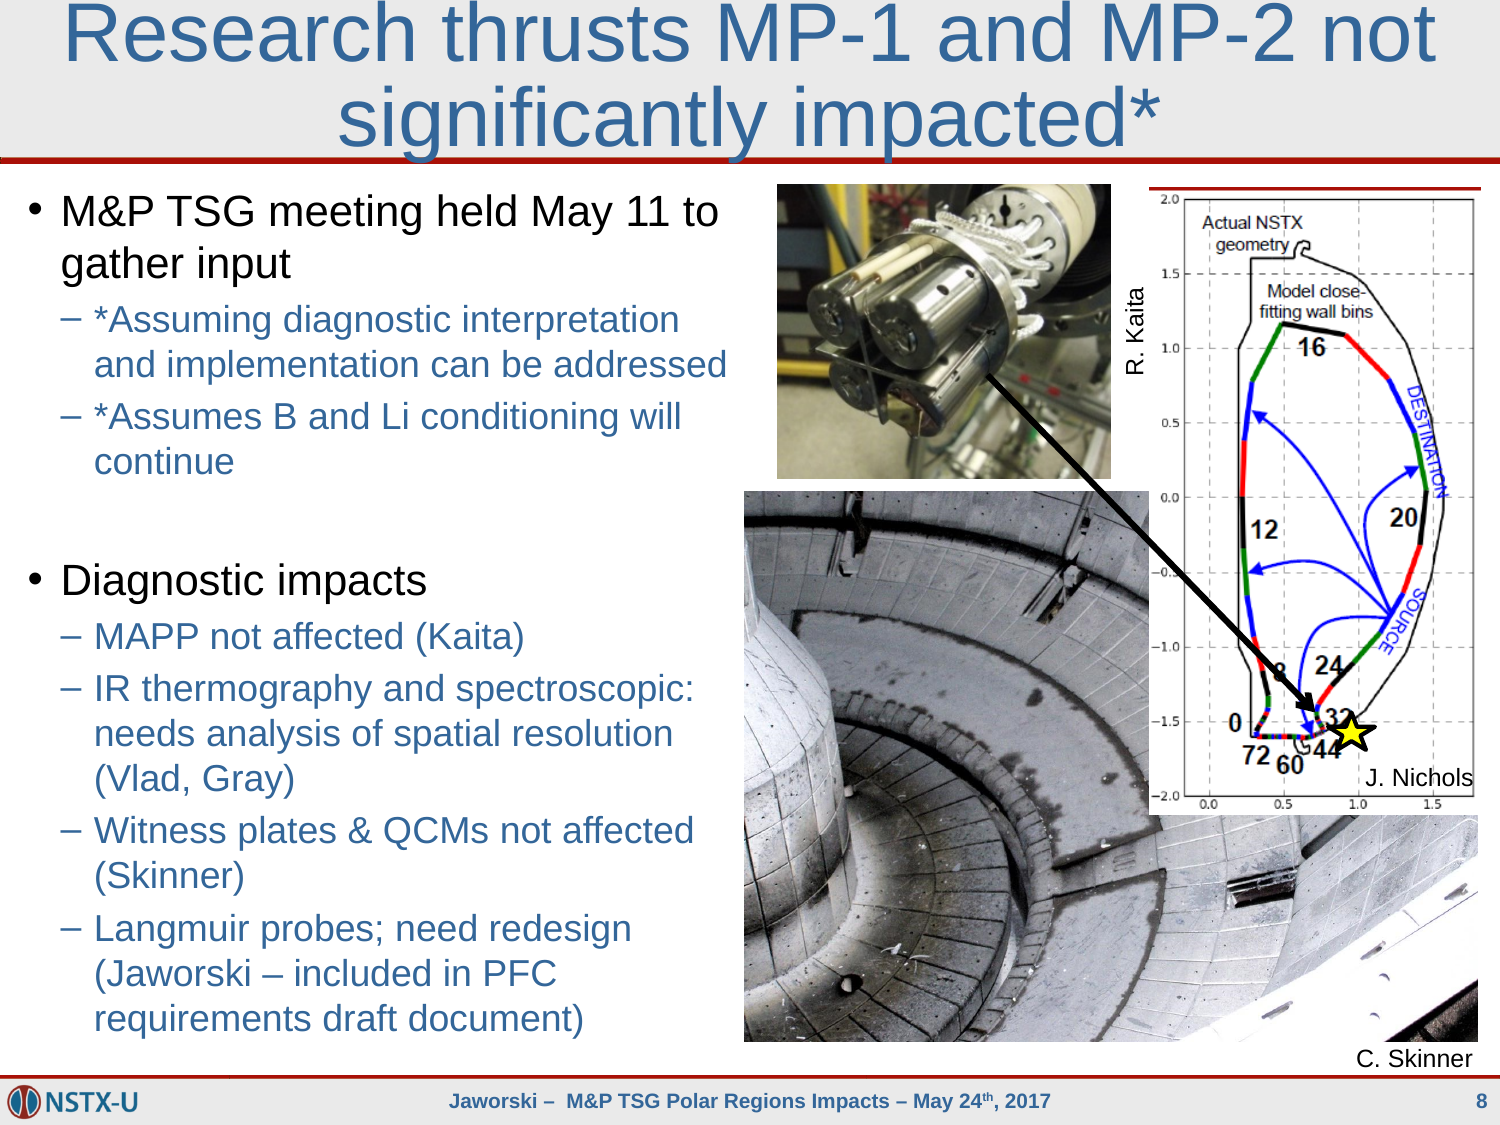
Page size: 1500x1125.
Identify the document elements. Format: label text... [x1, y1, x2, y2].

picture [743, 187, 1482, 1042]
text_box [987, 374, 1316, 713]
picture [0, 1075, 1500, 1125]
list M&P TSG meeting held May 11 to gather input *Assuming diagnostic interpretation and implementation can be addressed *Assumes B and Li conditioning will continue Diagnostic impacts MAPP not affected (Kaita) IR thermography and spectroscopic: needs analysis of spatial resolution (Vlad, Gray) Witness plates & QCMs not affected (Skinner) Langmuir probes; need redesign (Jaworski – included in PFC requirements draft document) [12, 174, 750, 1063]
picture [777, 183, 1112, 480]
text_box C. Skinner [1341, 1034, 1489, 1080]
picture [0, 158, 1500, 164]
title Research thrusts MP-1 and MP-2 not significantly impacted* [0, 0, 1500, 158]
text_box R. Kaita [1115, 272, 1144, 373]
